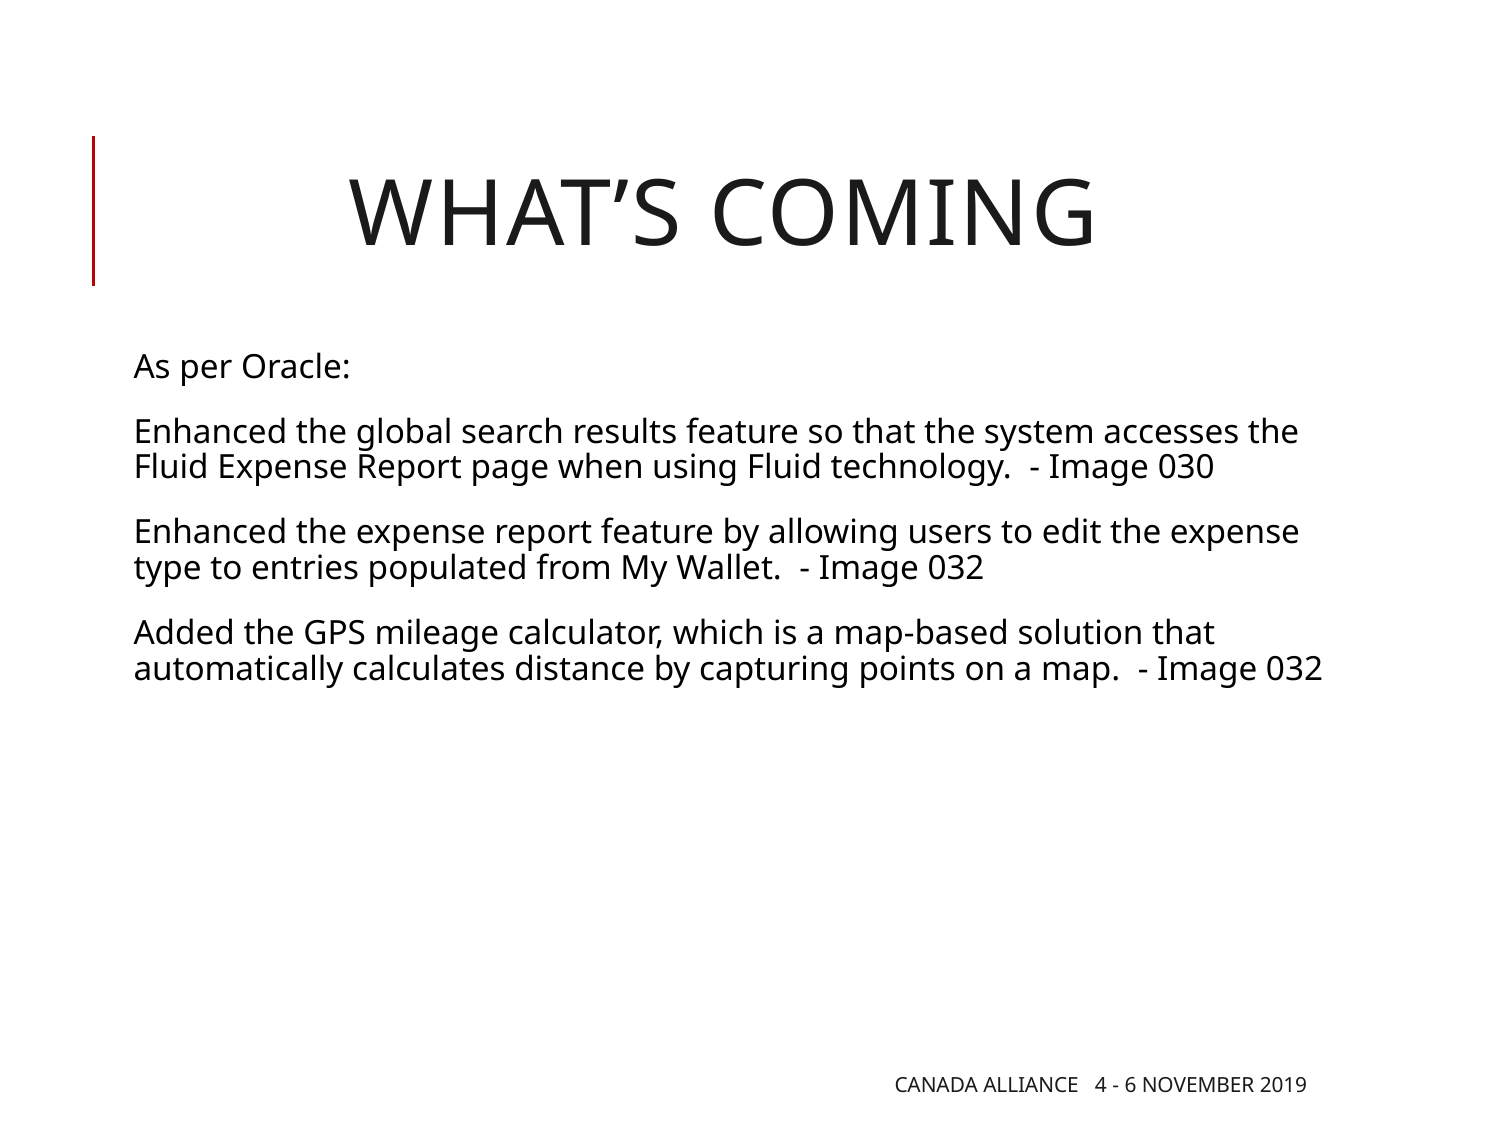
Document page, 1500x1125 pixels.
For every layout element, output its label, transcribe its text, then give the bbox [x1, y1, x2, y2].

footer Canada Alliance 4 - 6 November 2019 [595, 1061, 1322, 1107]
list As per Oracle: Enhanced the global search results feature so that the system accesses the Fluid Expense Report page when using Fluid technology. - Image 030 Enhanced the expense report feature by allowing users to edit the expense type to entries populated from My Wallet. - Image 032 Added the GPS mileage calculator, which is a map-based solution that automatically calculates distance by capturing points on a map. - Image 032 [126, 341, 1361, 914]
title What’s Coming [126, 96, 1322, 341]
